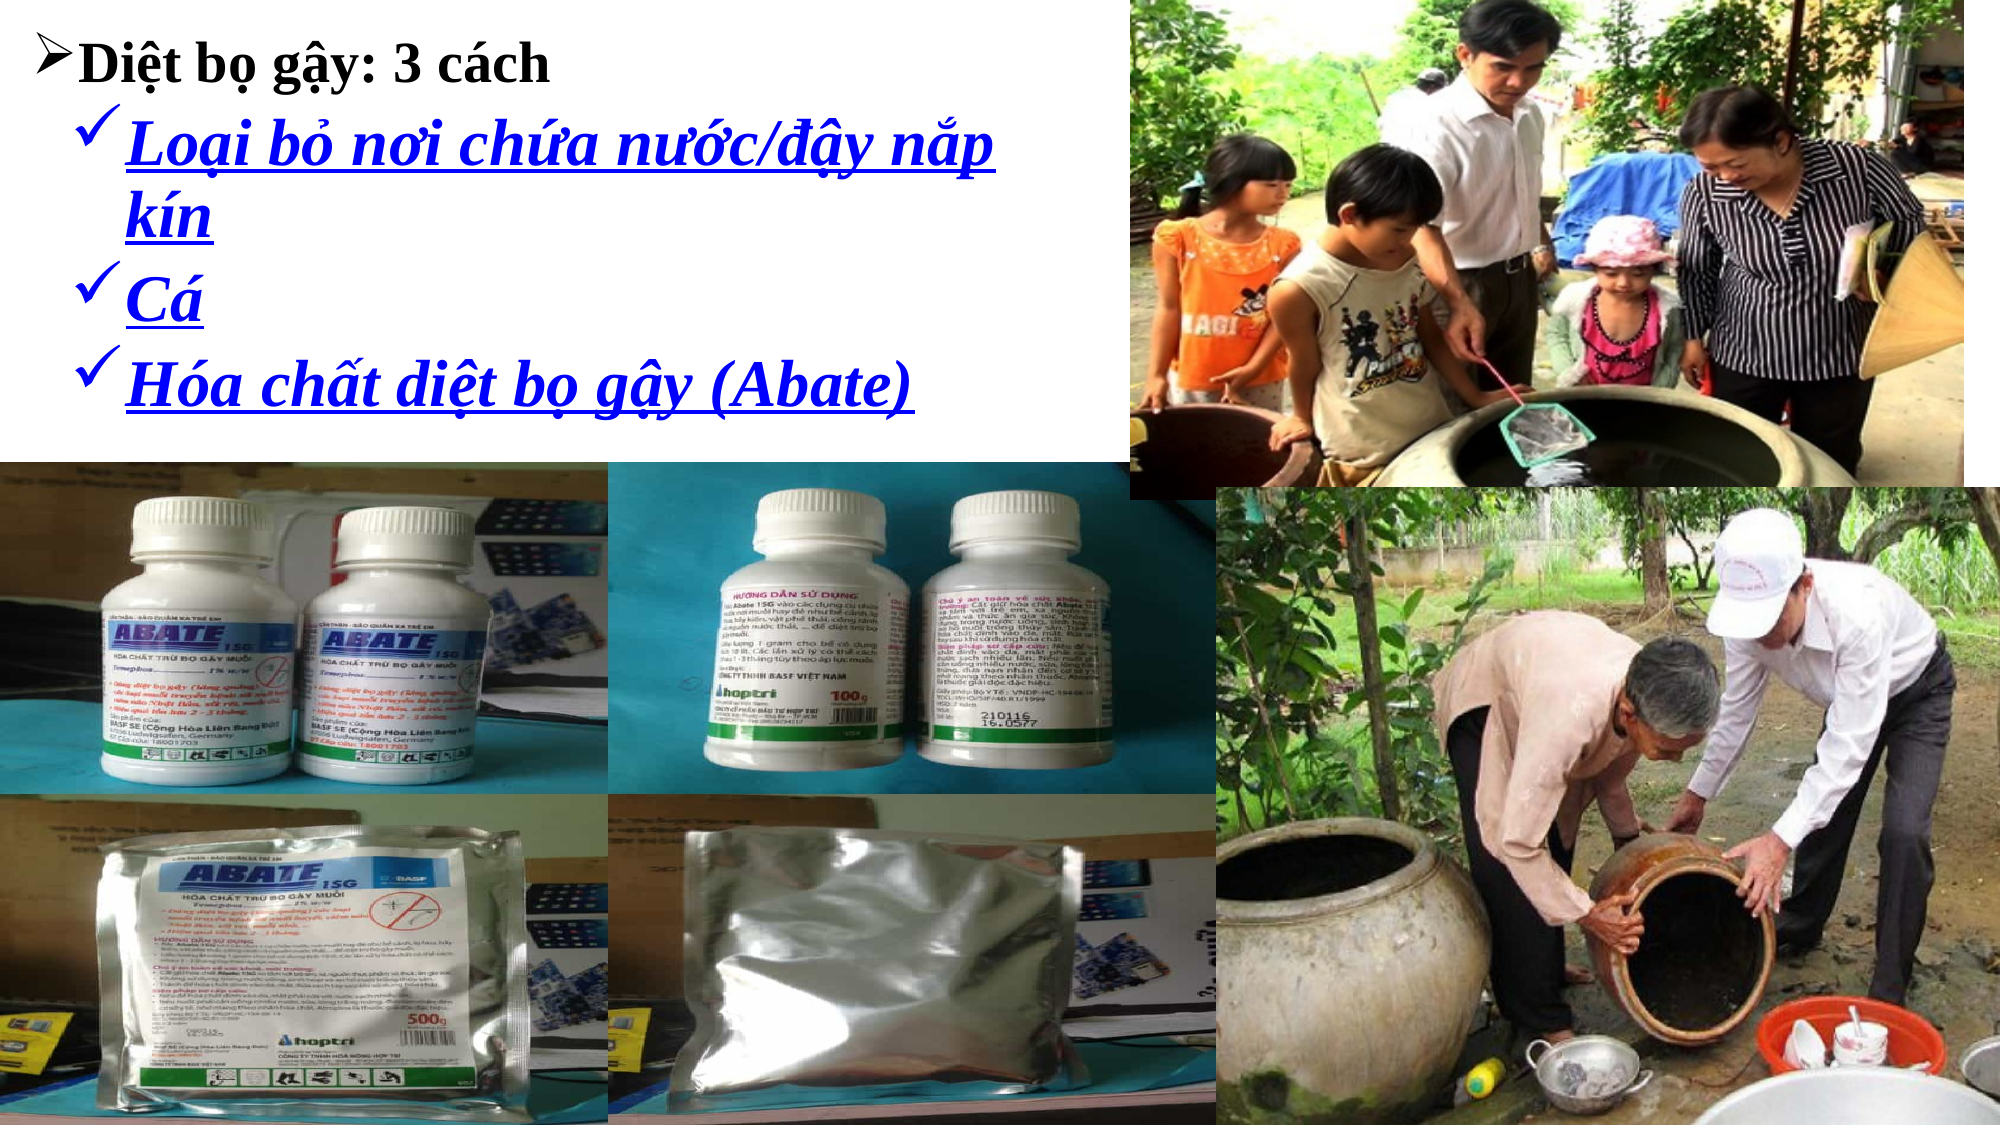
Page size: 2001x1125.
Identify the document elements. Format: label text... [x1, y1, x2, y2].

picture [0, 0, 2000, 1125]
list Diệt bọ gậy: 3 cách Loại bỏ nơi chứa nước/đậy nắp kín Cá Hóa chất diệt bọ gậy (Abate) [16, 24, 1117, 462]
